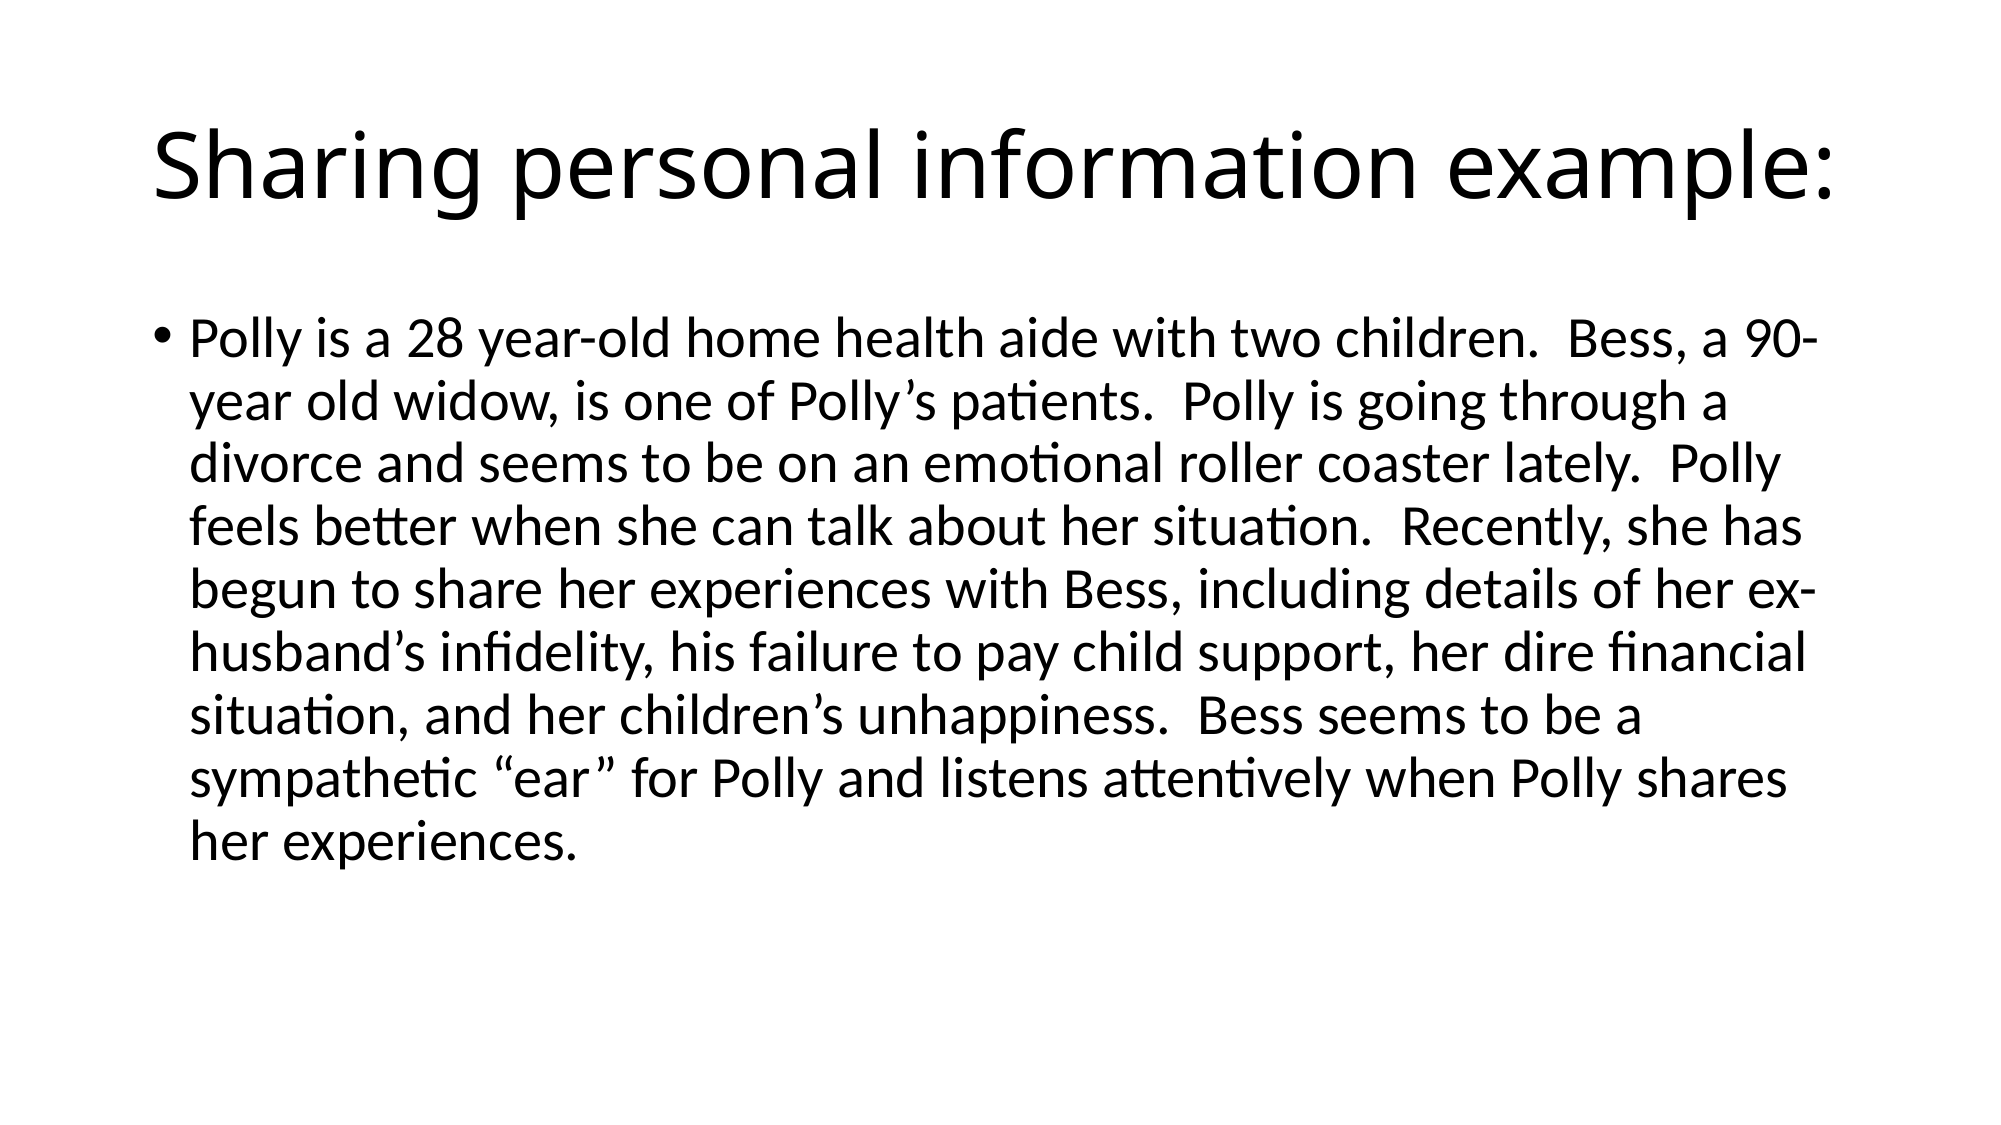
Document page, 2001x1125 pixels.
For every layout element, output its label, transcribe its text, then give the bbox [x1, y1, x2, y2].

list Polly is a 28 year-old home health aide with two children. Bess, a 90-year old widow, is one of Polly’s patients. Polly is going through a divorce and seems to be on an emotional roller coaster lately. Polly feels better when she can talk about her situation. Recently, she has begun to share her experiences with Bess, including details of her ex-husband’s infidelity, his failure to pay child support, her dire financial situation, and her children’s unhappiness. Bess seems to be a sympathetic “ear” for Polly and listens attentively when Polly shares her experiences. [137, 299, 1863, 1014]
title Sharing personal information example: [137, 59, 1863, 278]
